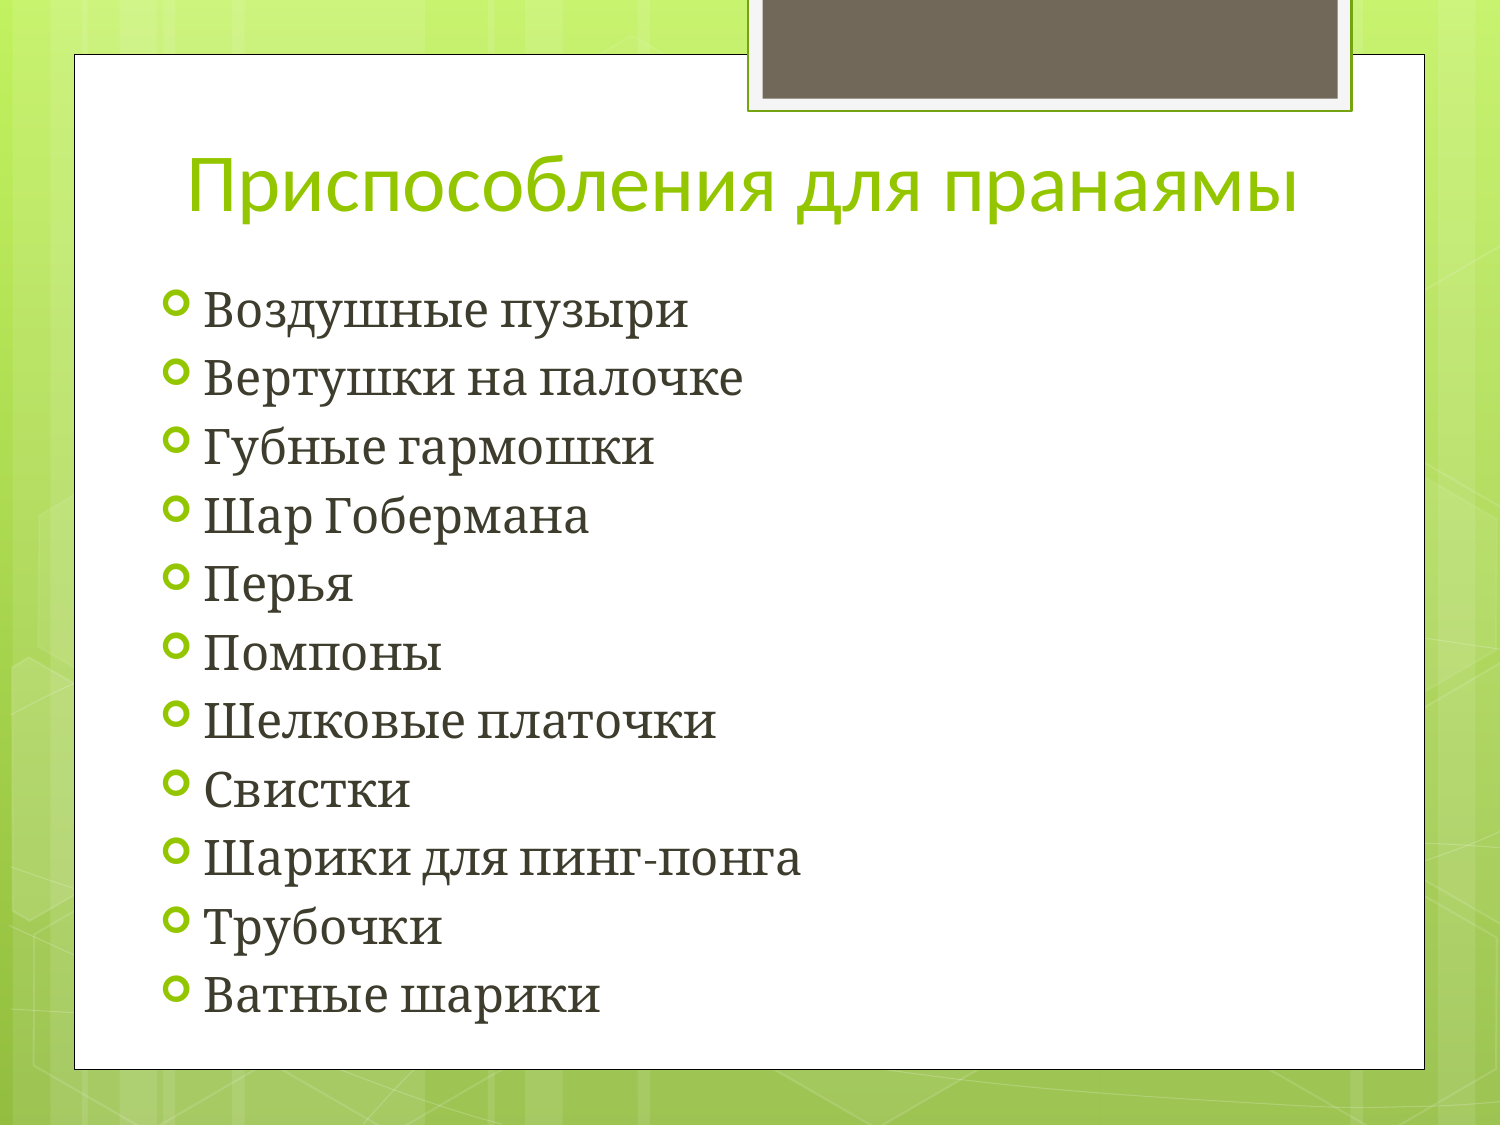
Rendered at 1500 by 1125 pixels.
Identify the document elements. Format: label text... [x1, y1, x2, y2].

title Приспособления для пранаямы [171, 110, 1324, 236]
list Воздушные пузыри Вертушки на палочке Губные гармошки Шар Гобермана Перья Помпоны Шелковые платочки Свистки Шарики для пинг-понга Трубочки Ватные шарики [133, 270, 1355, 1033]
